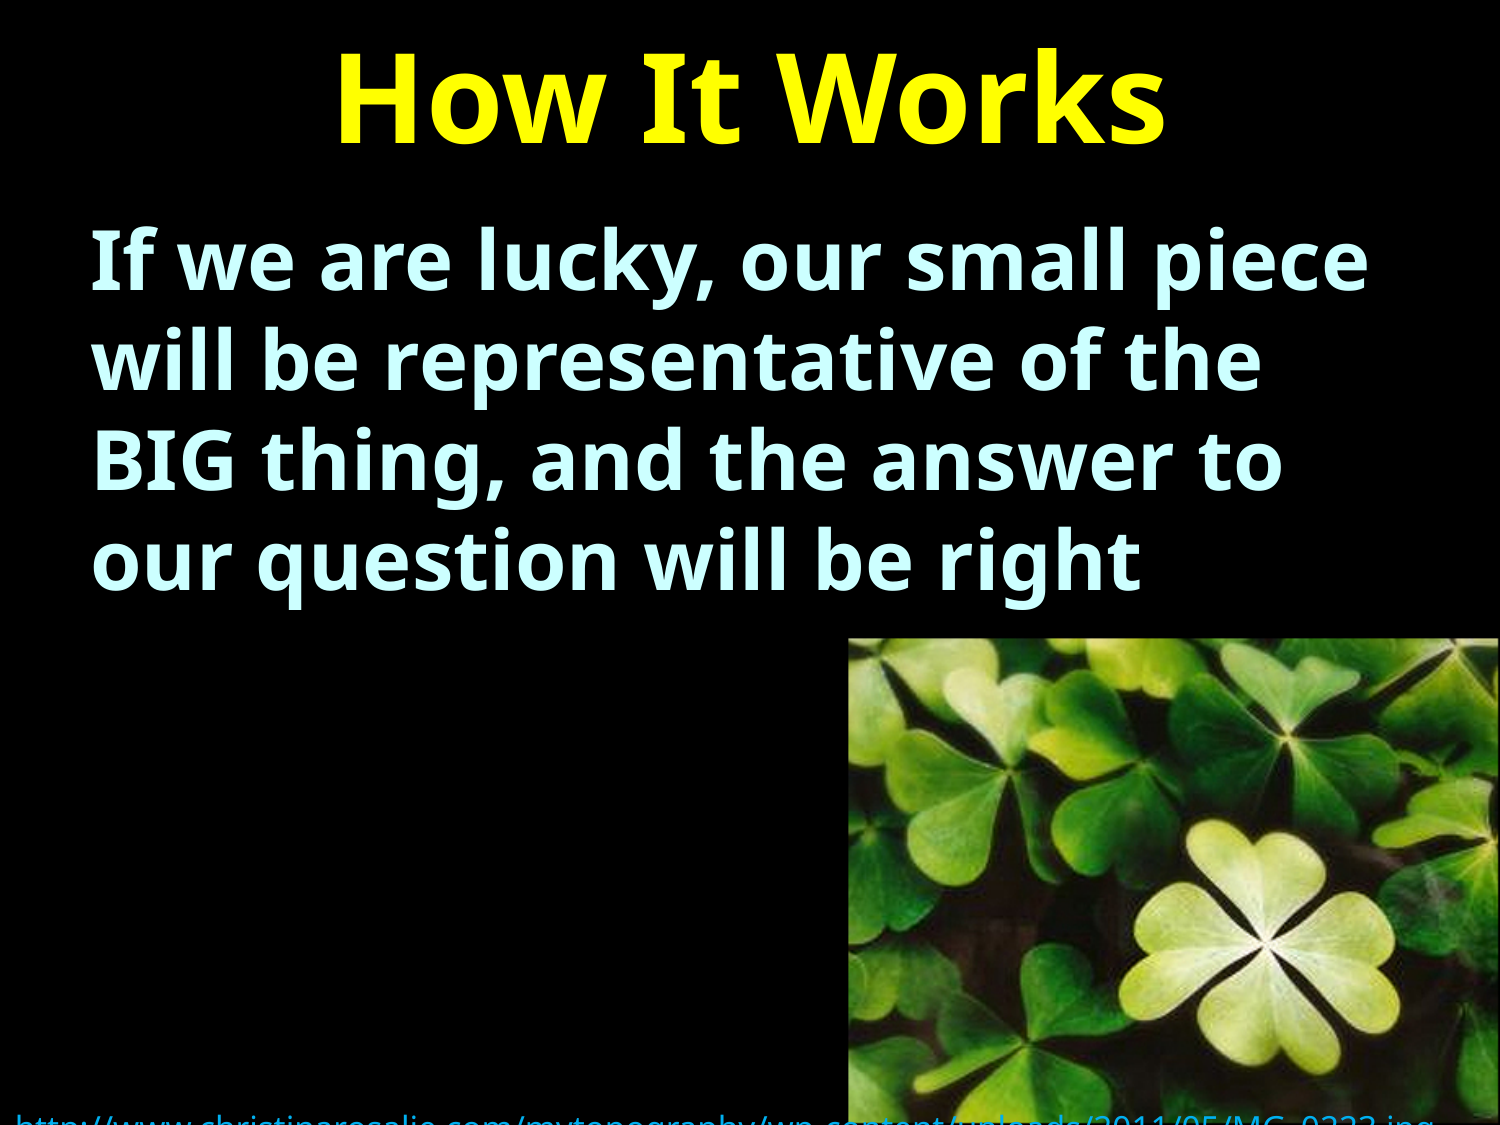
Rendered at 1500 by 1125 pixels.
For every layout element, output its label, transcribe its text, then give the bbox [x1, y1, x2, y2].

picture [847, 637, 1500, 1125]
picture [1307, 1119, 1314, 1125]
text_box http://www.christinarosalie.com/mytopography/wp-content/uploads/2011/05/MG_0223.jpg [0, 1099, 842, 1125]
list If we are lucky, our small piece will be representative of the BIG thing, and the answer to our question will be right [75, 200, 1425, 1099]
title How It Works [0, 0, 1500, 188]
